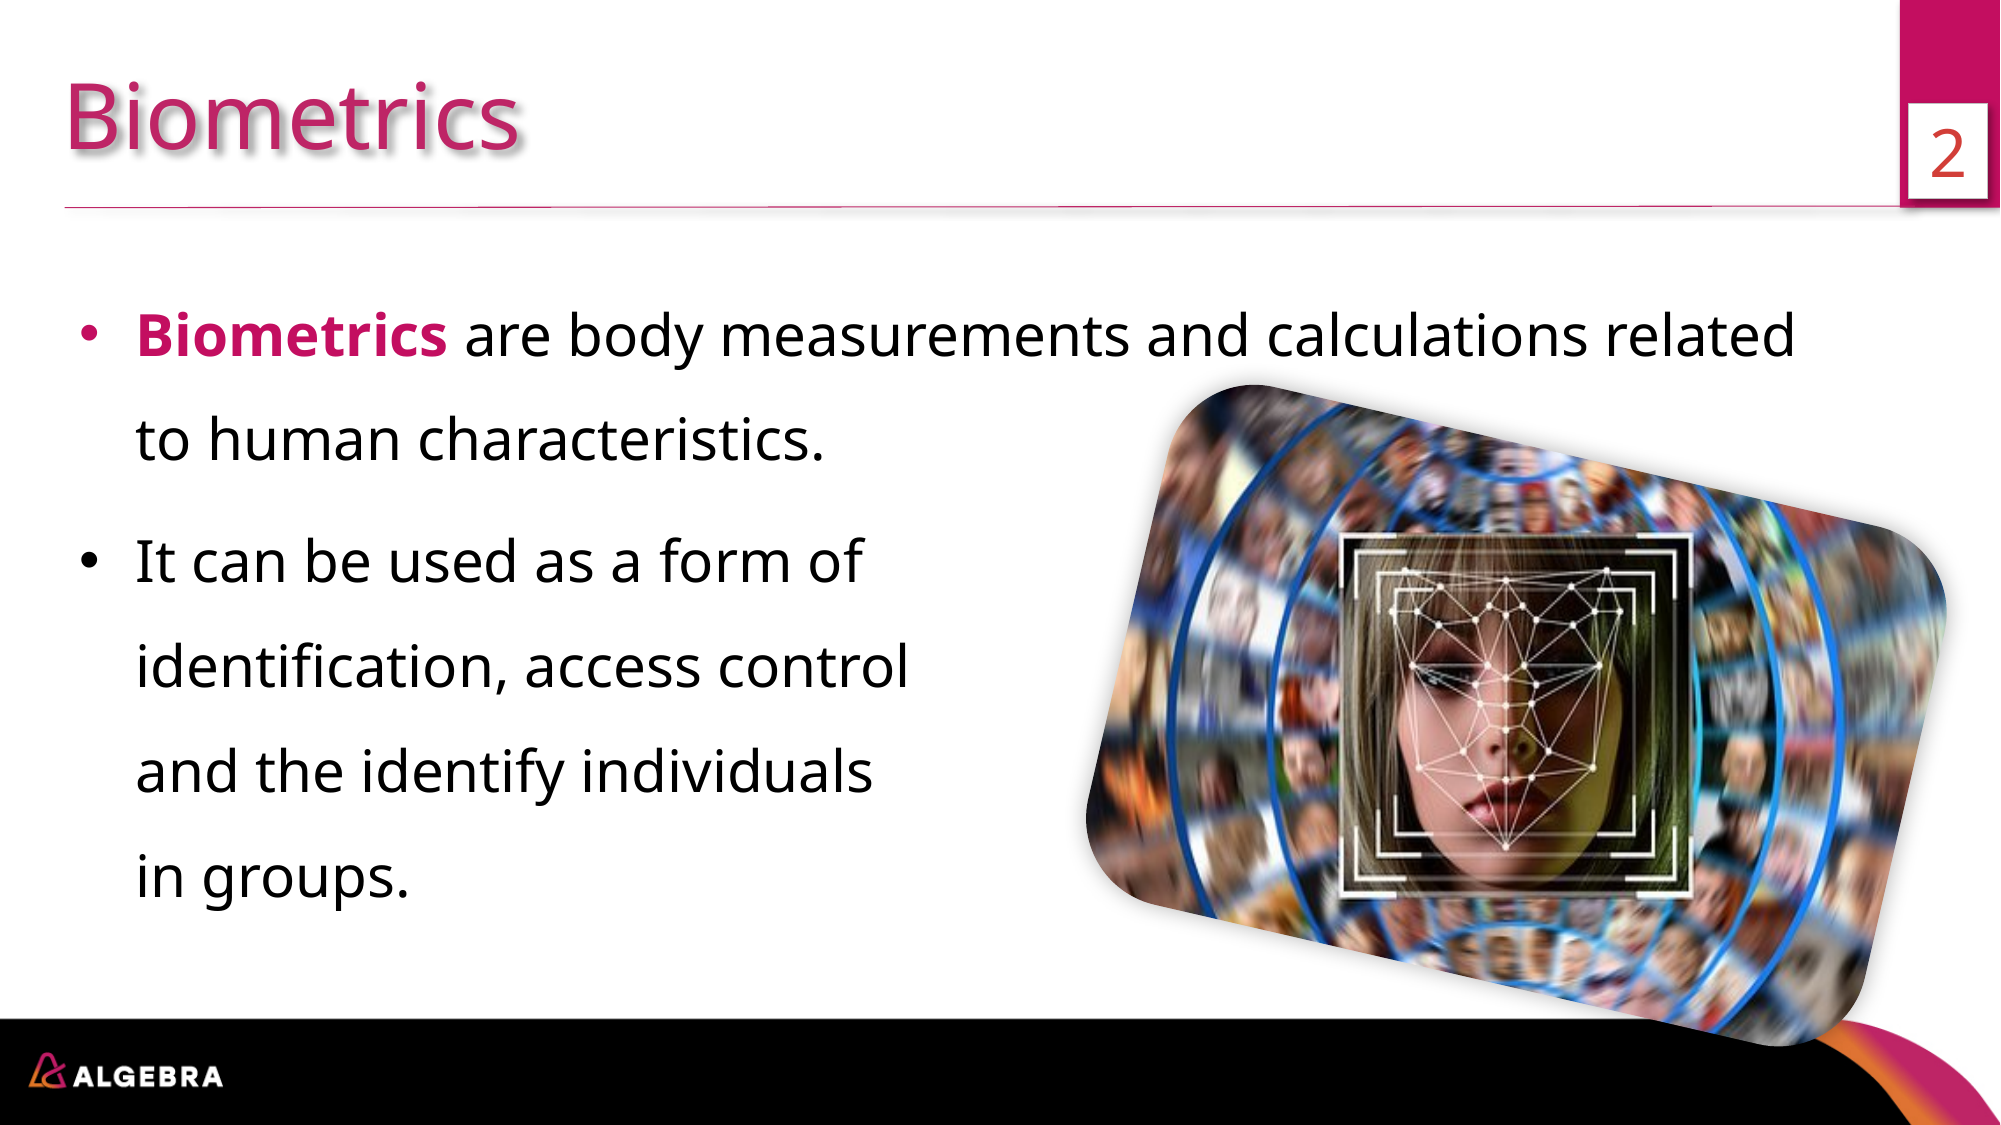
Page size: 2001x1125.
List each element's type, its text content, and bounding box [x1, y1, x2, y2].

text_box Biometrics [47, 50, 1715, 175]
text_box Biometrics are body measurements and calculations related to human characteristics. It can be used as a form of identification, access control and the identify individuals in groups. [64, 255, 1816, 917]
text_box 2 [1908, 103, 1988, 199]
picture [0, 0, 2001, 1125]
text_box [1899, 0, 2000, 209]
